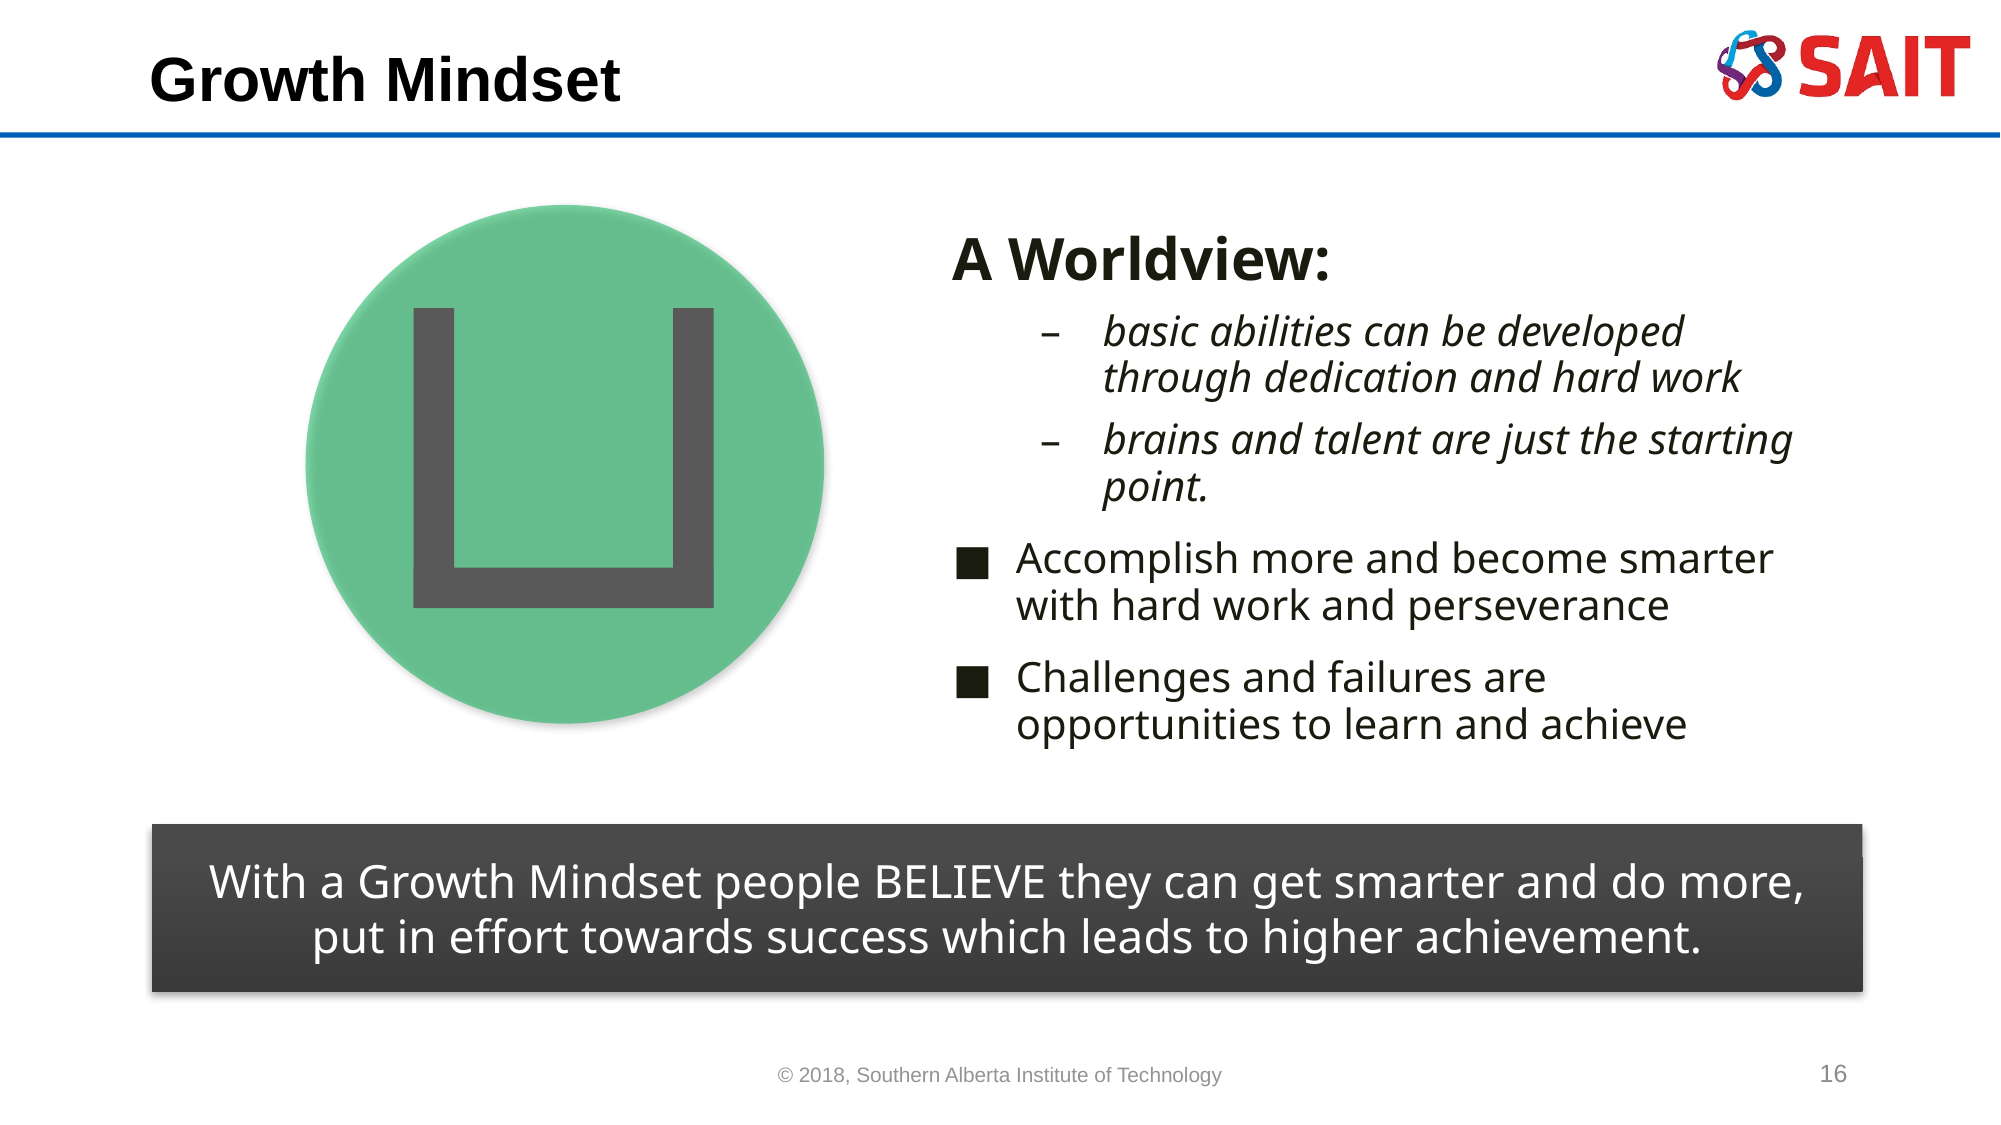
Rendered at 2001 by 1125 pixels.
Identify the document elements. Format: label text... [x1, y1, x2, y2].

title Growth Mindset [135, 25, 1600, 129]
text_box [305, 204, 825, 724]
text_box A Worldview: basic abilities can be developed through dedication and hard work brains and talent are just the starting point. Accomplish more and become smarter with hard work and perseverance Challenges and failures are opportunities to learn and achieve [937, 220, 1836, 743]
text_box With a Growth Mindset people BELIEVE they can get smarter and do more, put in effort towards success which leads to higher achievement. [152, 824, 1863, 992]
picture [1687, 0, 2000, 130]
slide_number 16 [1412, 1042, 1863, 1103]
